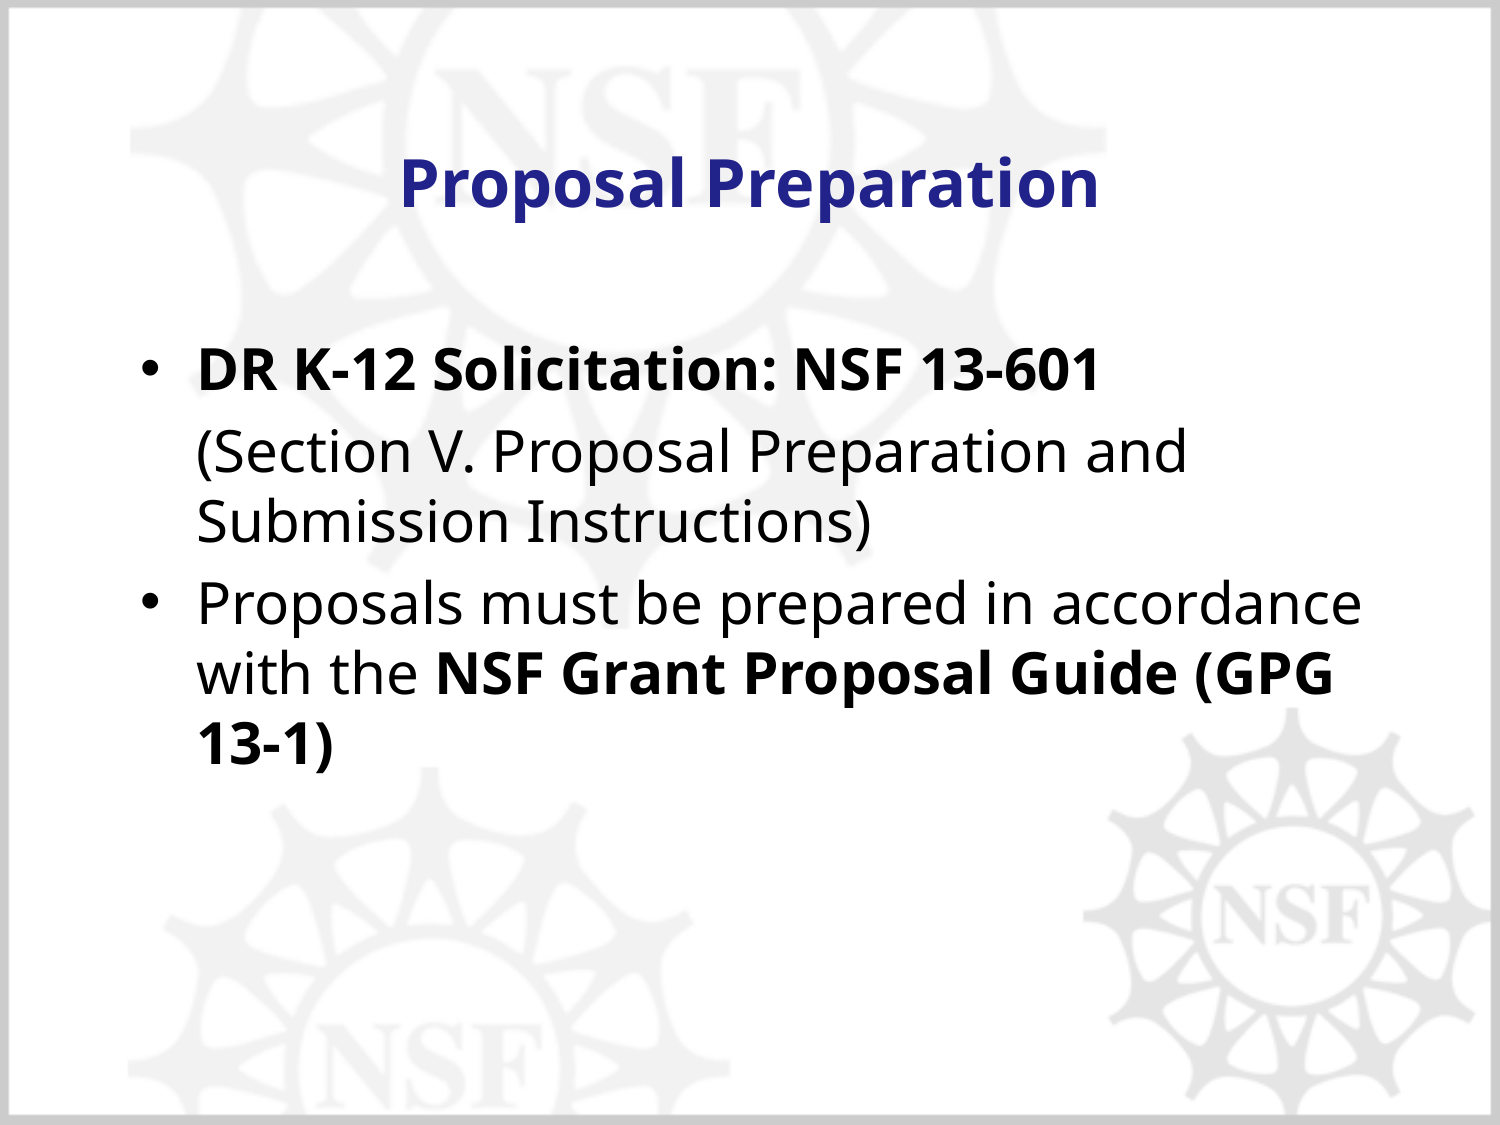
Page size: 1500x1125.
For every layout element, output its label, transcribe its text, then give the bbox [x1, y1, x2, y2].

list DR K-12 Solicitation: NSF 13-601 (Section V. Proposal Preparation and Submission Instructions) Proposals must be prepared in accordance with the NSF Grant Proposal Guide (GPG 13-1) [124, 324, 1401, 1088]
picture [0, 0, 1500, 1125]
title Proposal Preparation [112, 99, 1388, 263]
